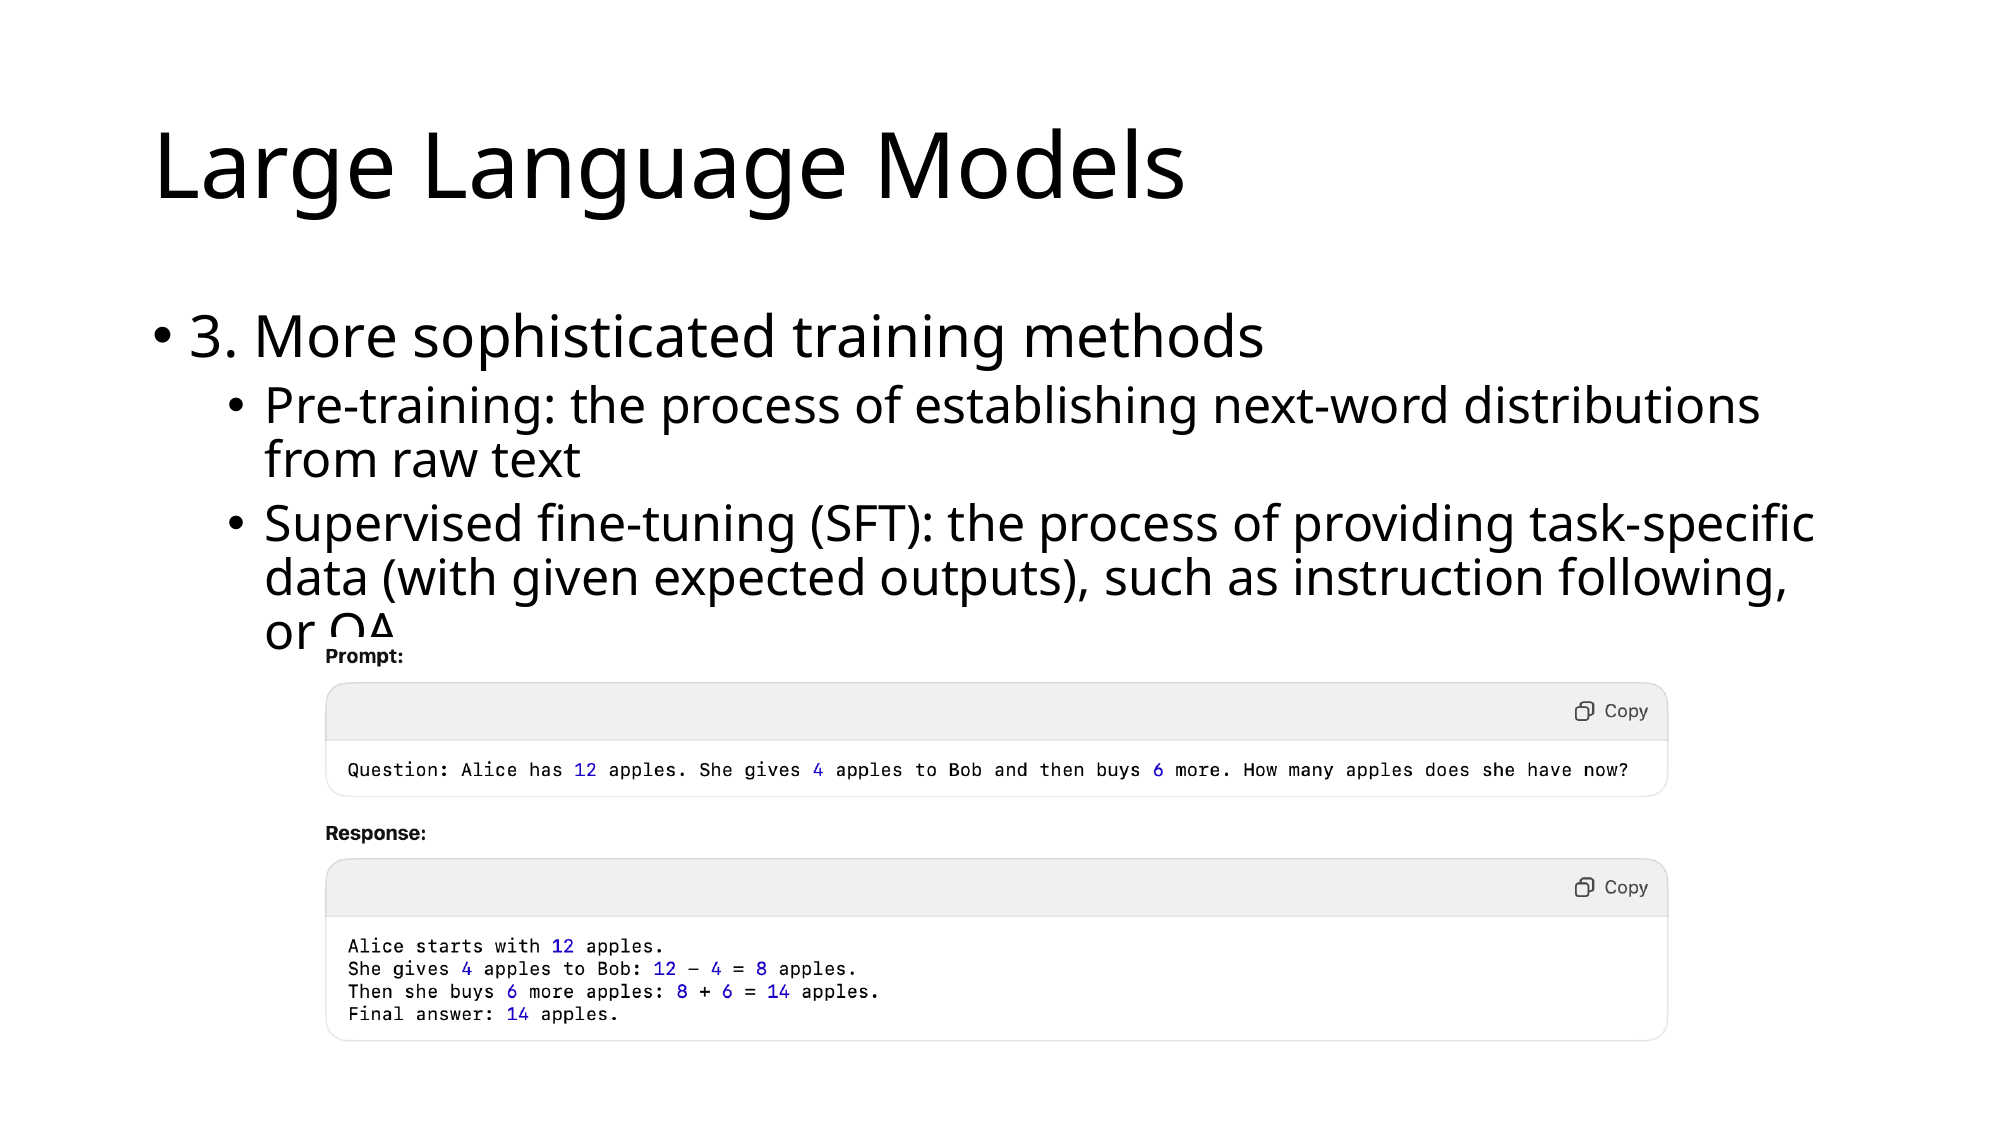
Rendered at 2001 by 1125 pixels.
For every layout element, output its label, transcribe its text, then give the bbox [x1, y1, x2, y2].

picture [305, 637, 1695, 1066]
title Large Language Models [137, 59, 1863, 278]
list 3. More sophisticated training methods Pre-training: the process of establishing next-word distributions from raw text Supervised fine-tuning (SFT): the process of providing task-specific data (with given expected outputs), such as instruction following, or QA [137, 299, 1840, 1014]
